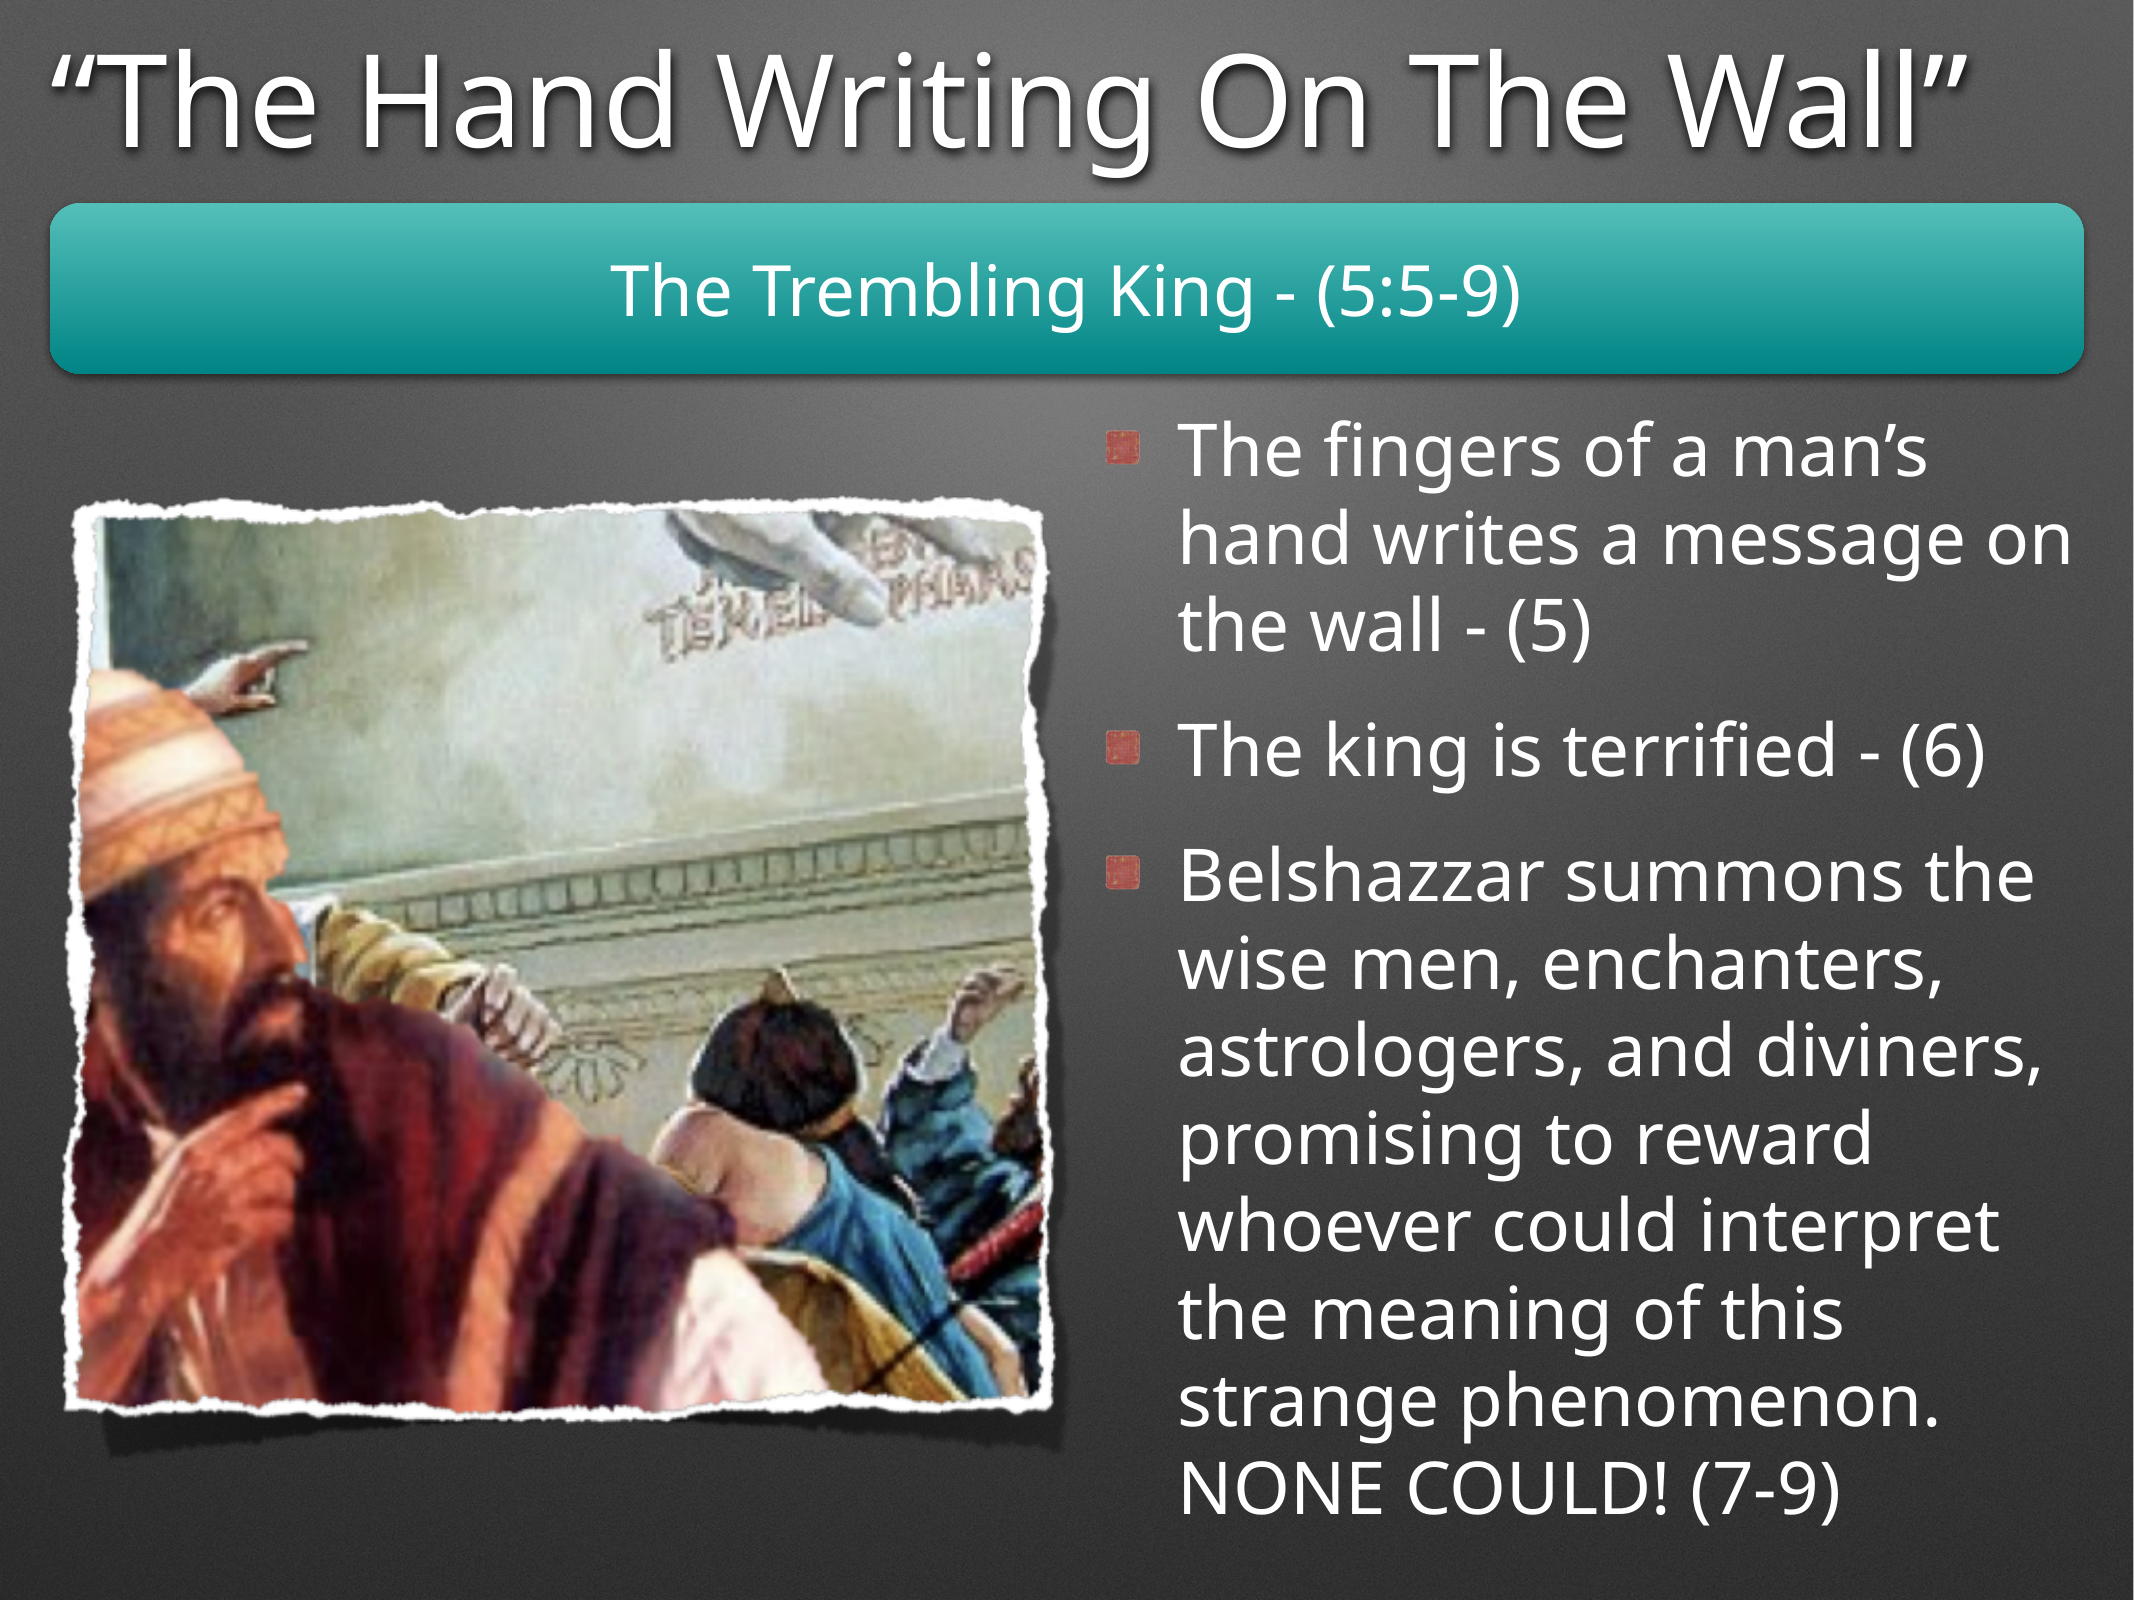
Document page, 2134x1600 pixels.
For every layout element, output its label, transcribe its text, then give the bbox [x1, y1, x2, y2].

picture [0, 0, 2134, 1600]
text_box The Trembling King - (5:5-9) [49, 202, 2084, 374]
text_box The fingers of a man’s hand writes a message on the wall - (5) The king is terrified - (6) Belshazzar summons the wise men, enchanters, astrologers, and diviners, promising to reward whoever could interpret the meaning of this strange phenomenon. NONE COULD! (7-9) [1094, 395, 2094, 1538]
text_box “The Hand Writing On The Wall” [9, 10, 2045, 182]
